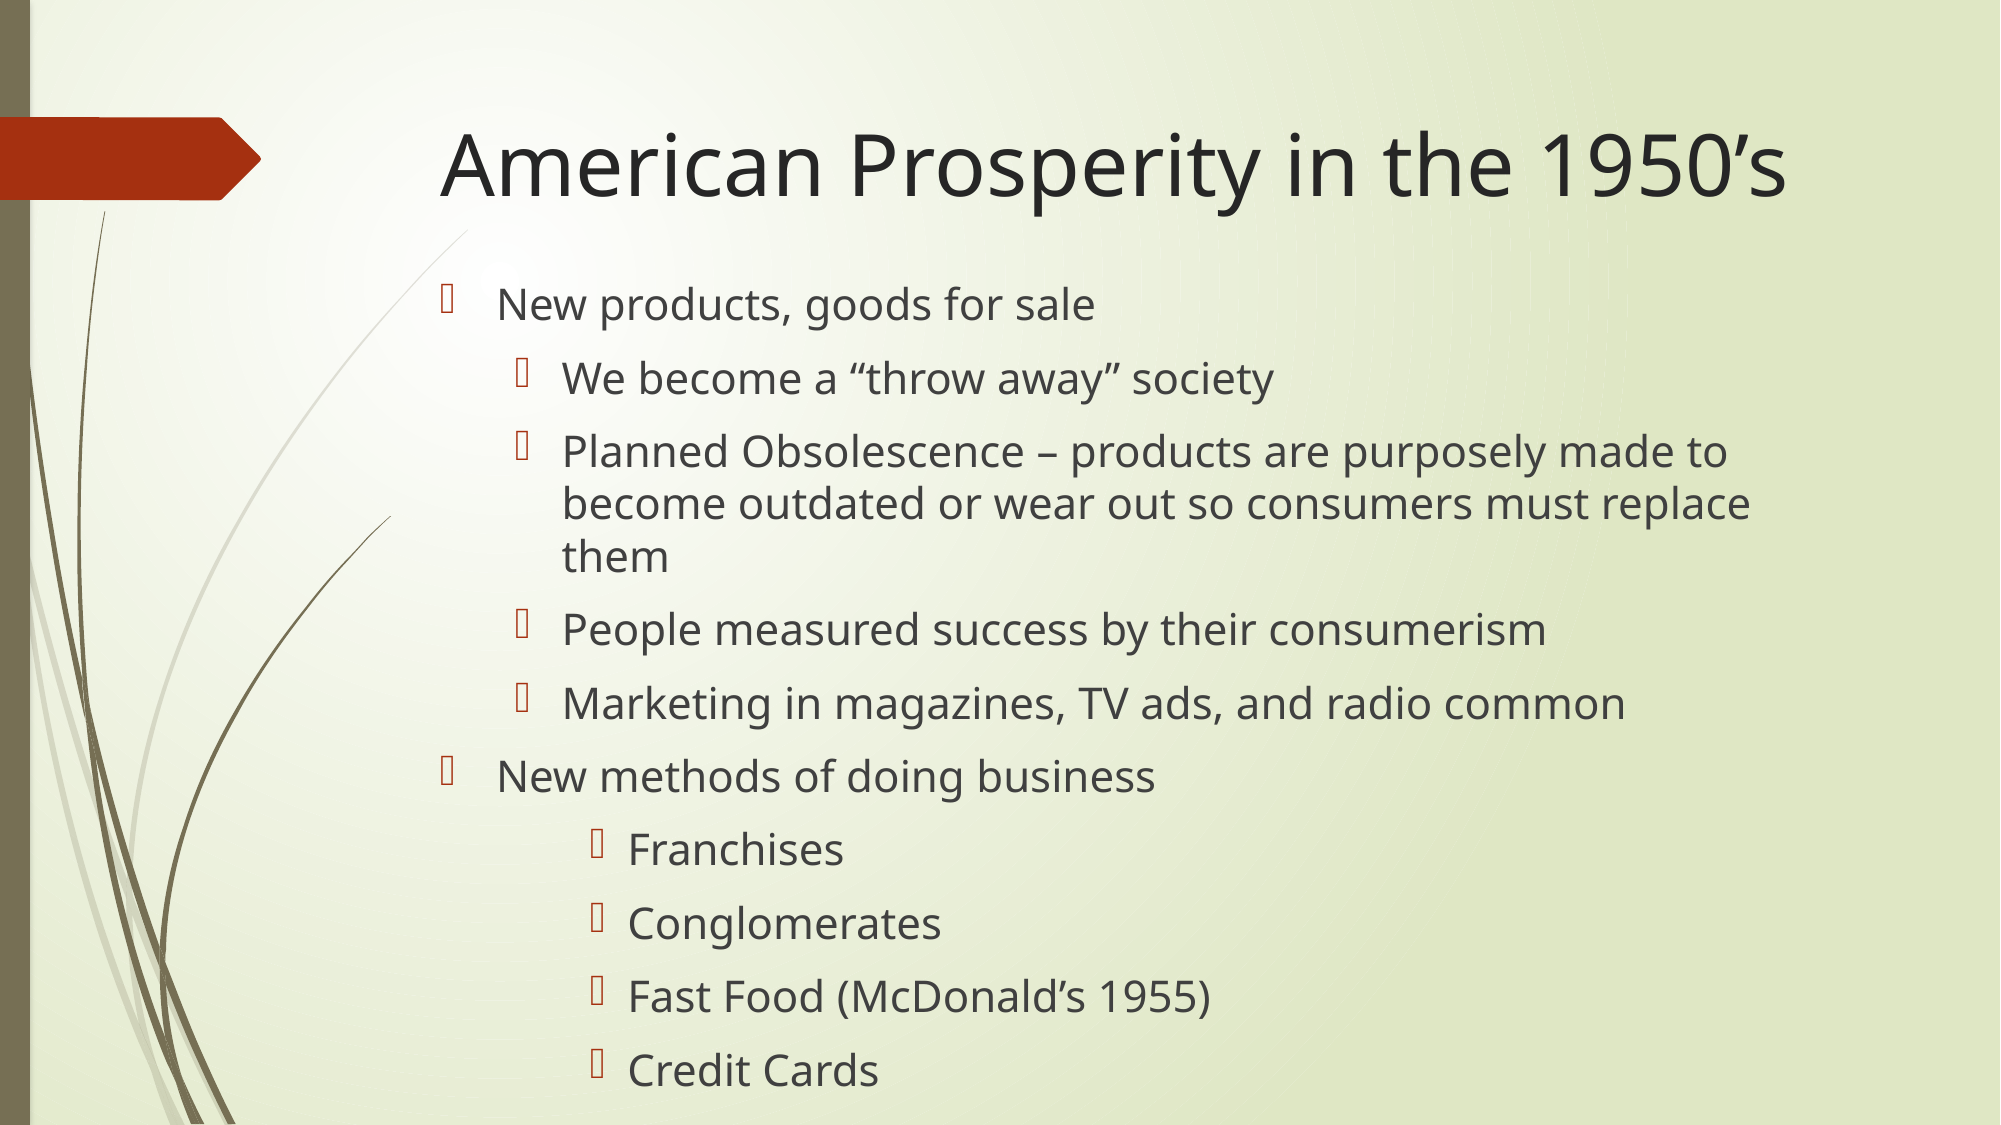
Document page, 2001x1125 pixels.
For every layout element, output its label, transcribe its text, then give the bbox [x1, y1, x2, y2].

title American Prosperity in the 1950’s [425, 102, 1888, 269]
list New products, goods for sale We become a “throw away” society Planned Obsolescence – products are purposely made to become outdated or wear out so consumers must replace them People measured success by their consumerism Marketing in magazines, TV ads, and radio common New methods of doing business Franchises Conglomerates Fast Food (McDonald’s 1955) Credit Cards [424, 269, 1888, 1094]
